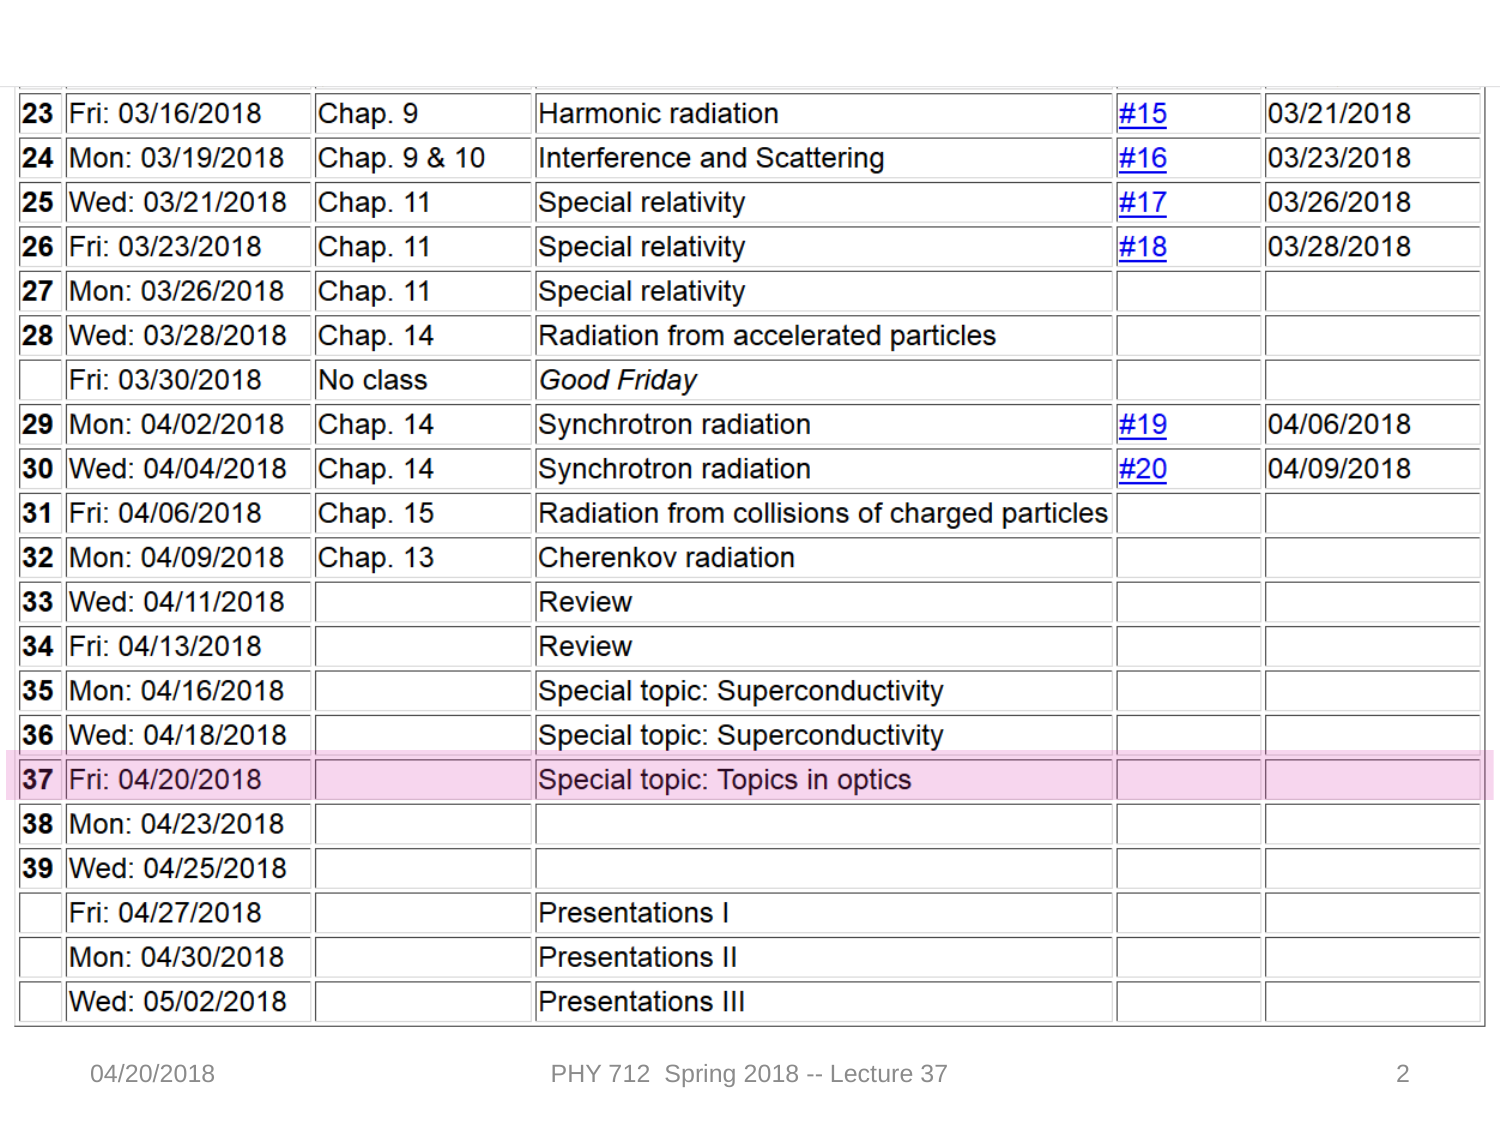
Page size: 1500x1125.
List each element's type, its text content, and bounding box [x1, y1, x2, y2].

picture [0, 86, 1500, 1039]
footer PHY 712 Spring 2018 -- Lecture 37 [512, 1046, 988, 1103]
slide_number 2 [1074, 1046, 1425, 1103]
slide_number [75, 1046, 425, 1103]
